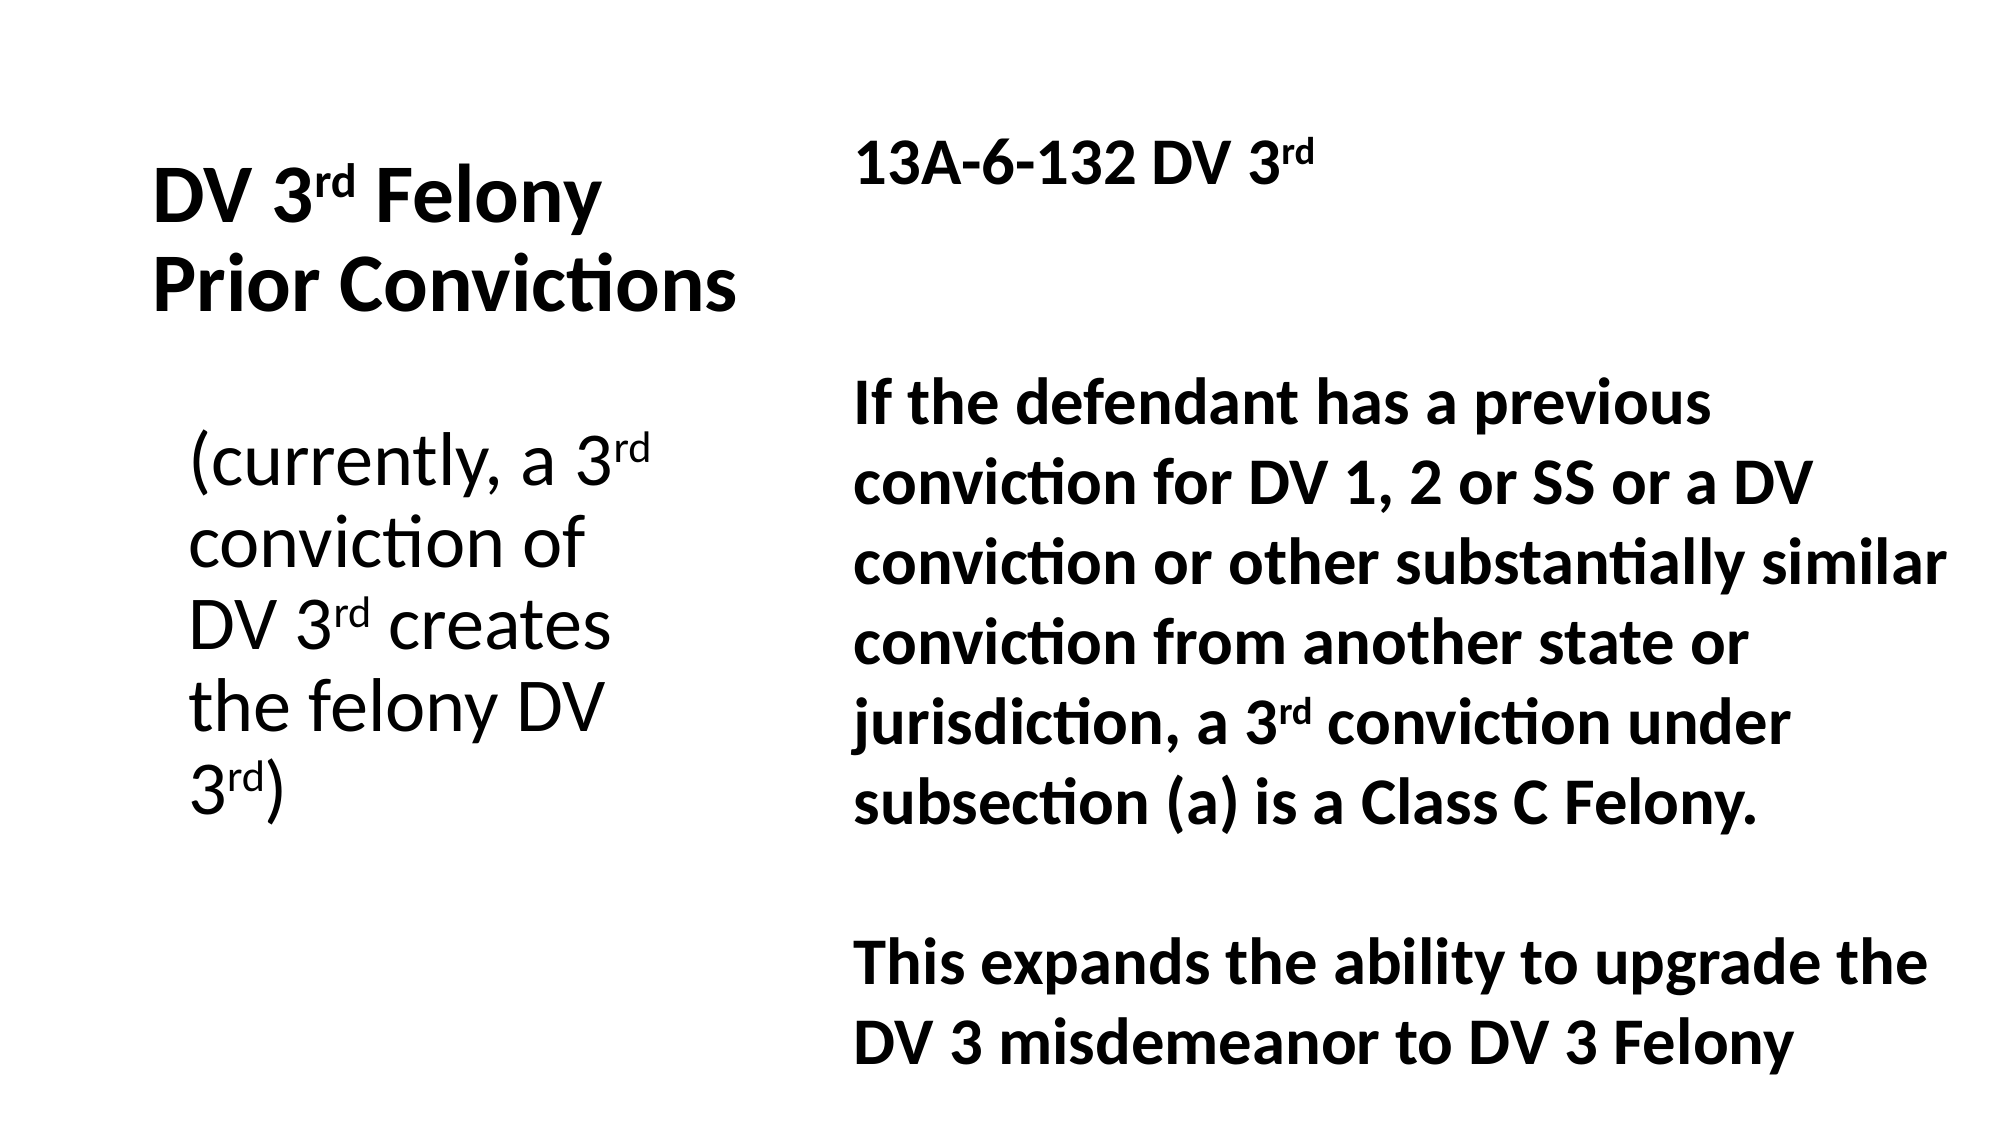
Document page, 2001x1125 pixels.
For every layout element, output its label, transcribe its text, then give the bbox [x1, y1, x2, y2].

text_box 13A-6-132 DV 3rd If the defendant has a previous conviction for DV 1, 2 or SS or a DV conviction or other substantially similar conviction from another state or jurisdiction, a 3rd conviction under subsection (a) is a Class C Felony. This expands the ability to upgrade the DV 3 misdemeanor to DV 3 Felony [839, 110, 1966, 1125]
list (currently, a 3rd conviction of DV 3rd creates the felony DV 3rd) [173, 411, 670, 839]
title DV 3rd Felony Prior Convictions [137, 75, 783, 338]
